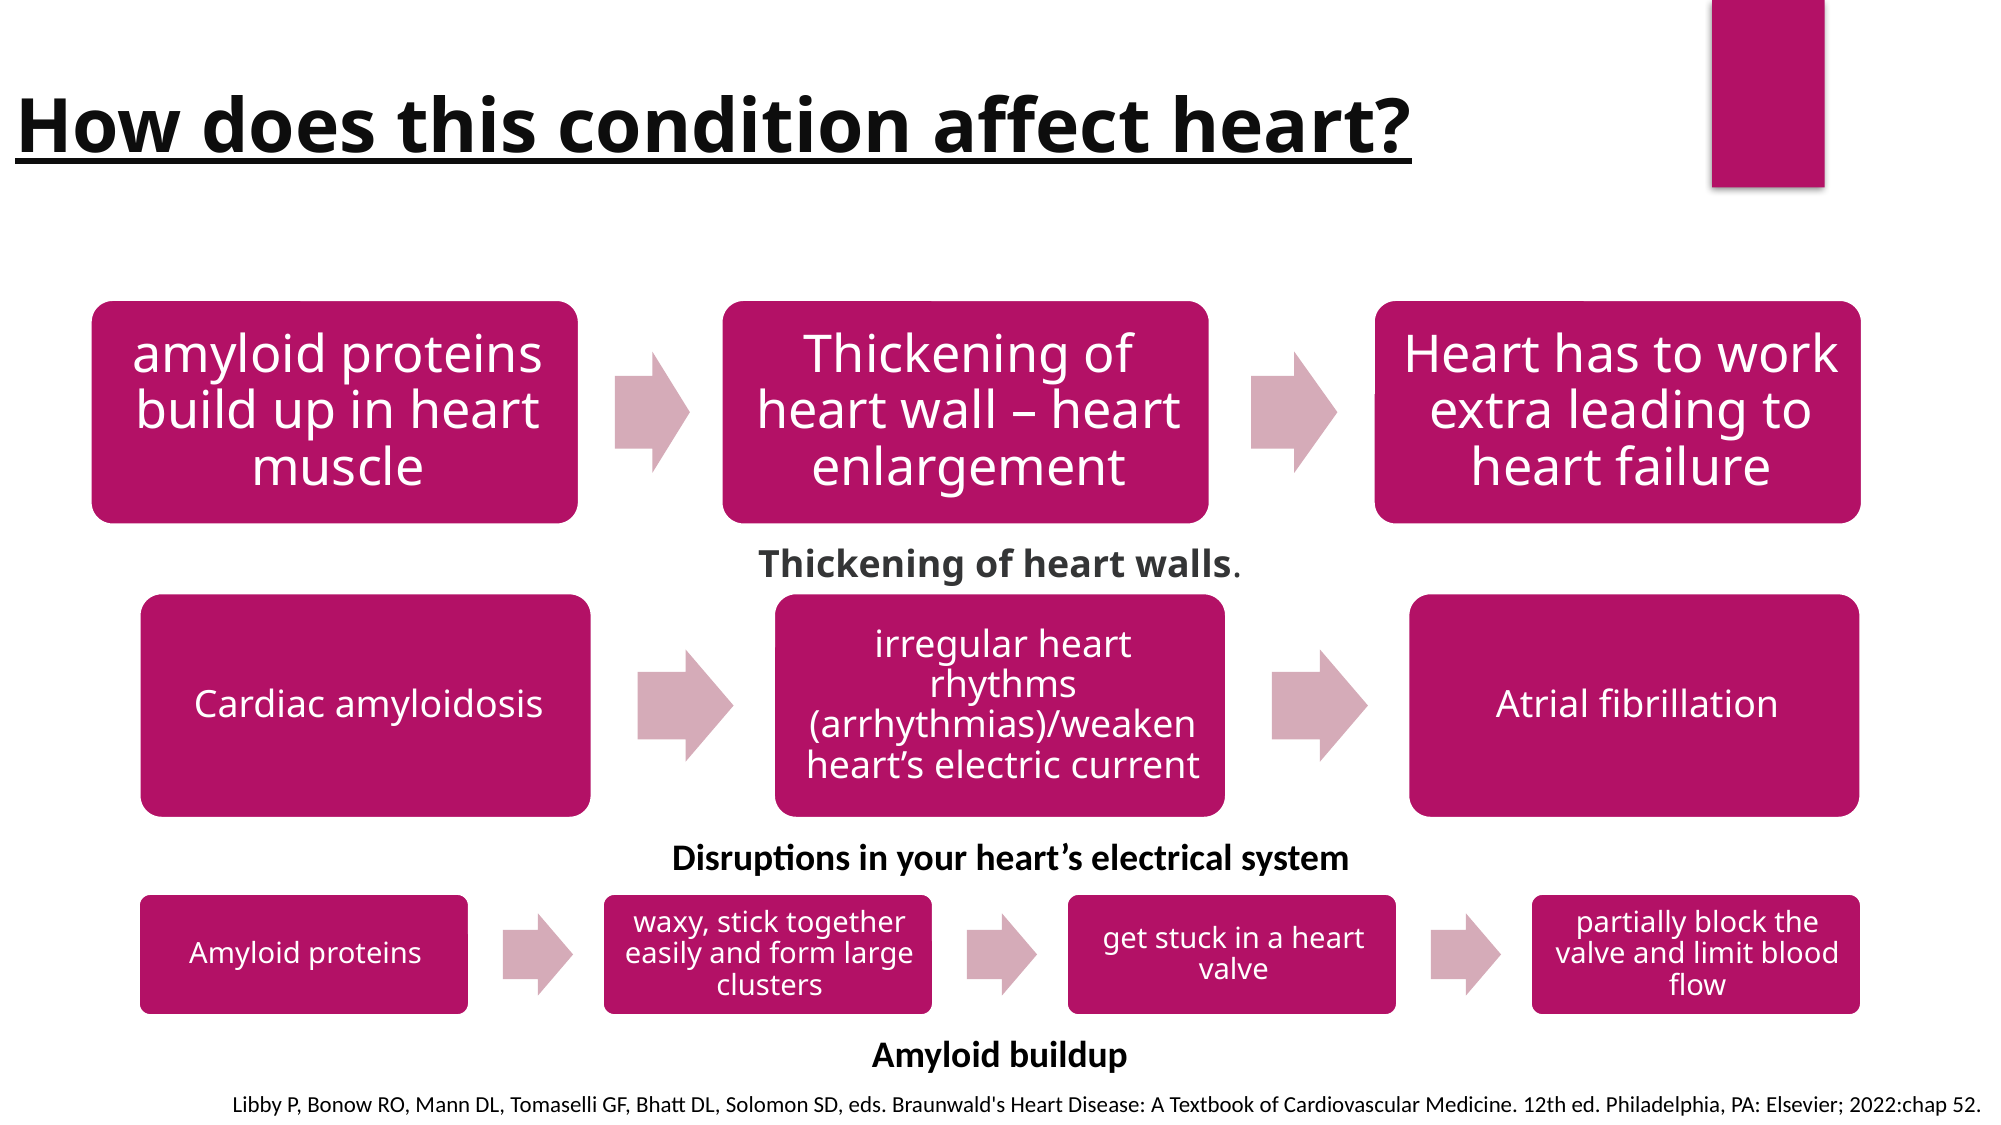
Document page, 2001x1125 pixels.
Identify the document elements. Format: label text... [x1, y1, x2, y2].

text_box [137, 893, 1863, 1016]
text_box Disruptions in your heart’s electrical system [657, 830, 1366, 886]
text_box Libby P, Bonow RO, Mann DL, Tomaselli GF, Bhatt DL, Solomon SD, eds. Braunwald's Heart Disease: A Textbook of Cardiovascular Medicine. 12th ed. Philadelphia, PA: Elsevier; 2022:chap 52. [0, 1082, 2000, 1125]
text_box Thickening of heart walls. [743, 537, 1257, 591]
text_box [137, 592, 1863, 819]
title How does this condition affect heart? [0, 41, 1438, 205]
text_box Amyloid buildup [857, 1027, 1143, 1083]
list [0, 299, 1863, 526]
